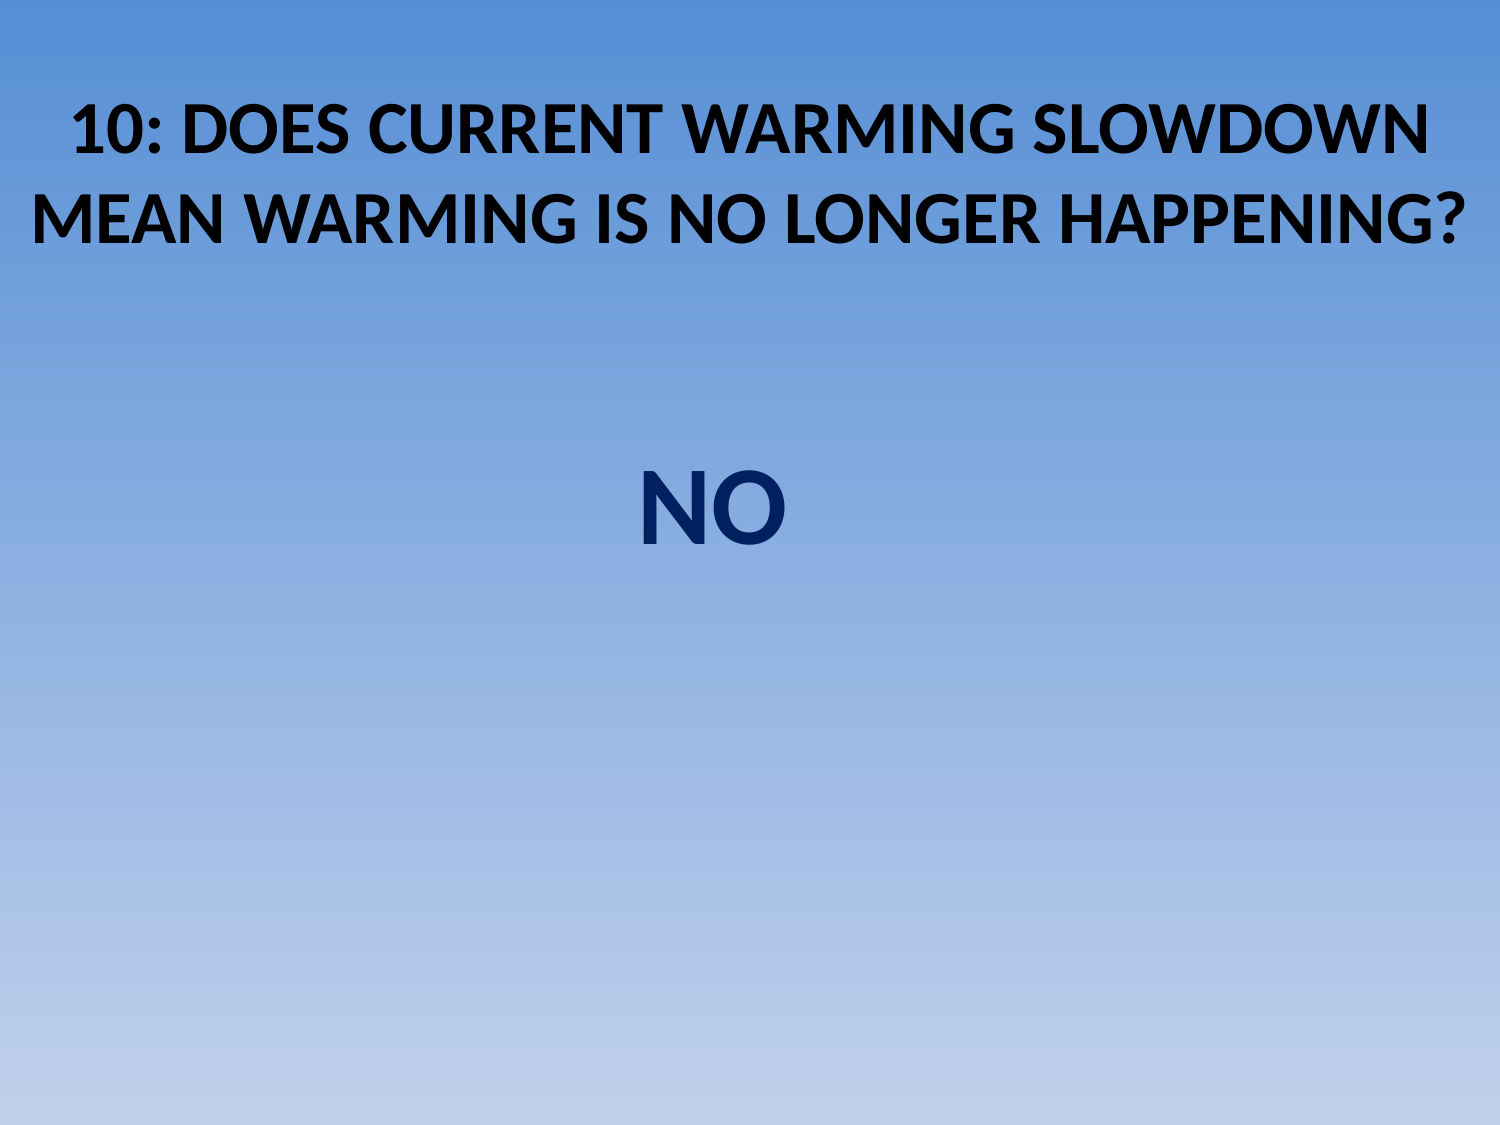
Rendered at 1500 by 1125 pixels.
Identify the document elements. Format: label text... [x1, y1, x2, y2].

text_box NO [512, 424, 913, 575]
title 10: DOES CURRENT WARMING SLOWDOWN MEAN WARMING IS NO LONGER HAPPENING? [0, 75, 1500, 263]
